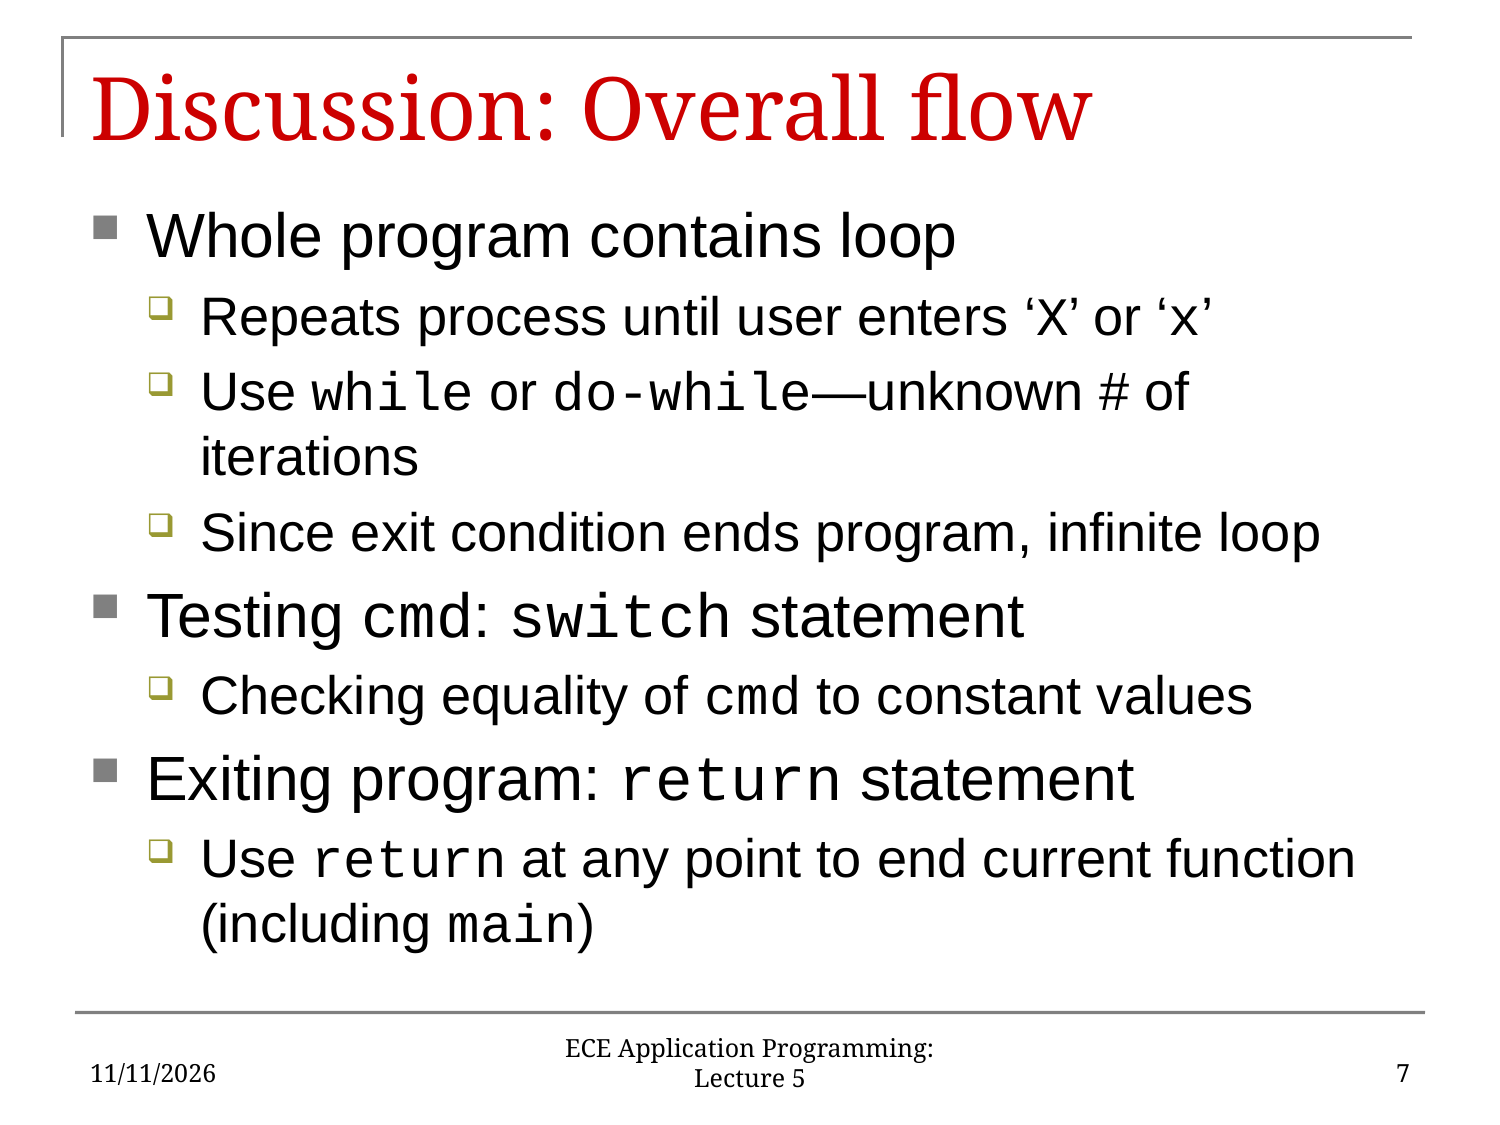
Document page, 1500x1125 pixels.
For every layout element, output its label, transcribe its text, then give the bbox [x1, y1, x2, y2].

title Discussion: Overall flow [75, 45, 1425, 163]
slide_number 7 [1074, 1023, 1426, 1100]
list Whole program contains loop Repeats process until user enters ‘X’ or ‘x’ Use while or do-while—unknown # of iterations Since exit condition ends program, infinite loop Testing cmd: switch statement Checking equality of cmd to constant values Exiting program: return statement Use return at any point to end current function (including main) [75, 187, 1425, 1006]
footer ECE Application Programming: Lecture 5 [512, 1024, 988, 1101]
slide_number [74, 1023, 426, 1100]
